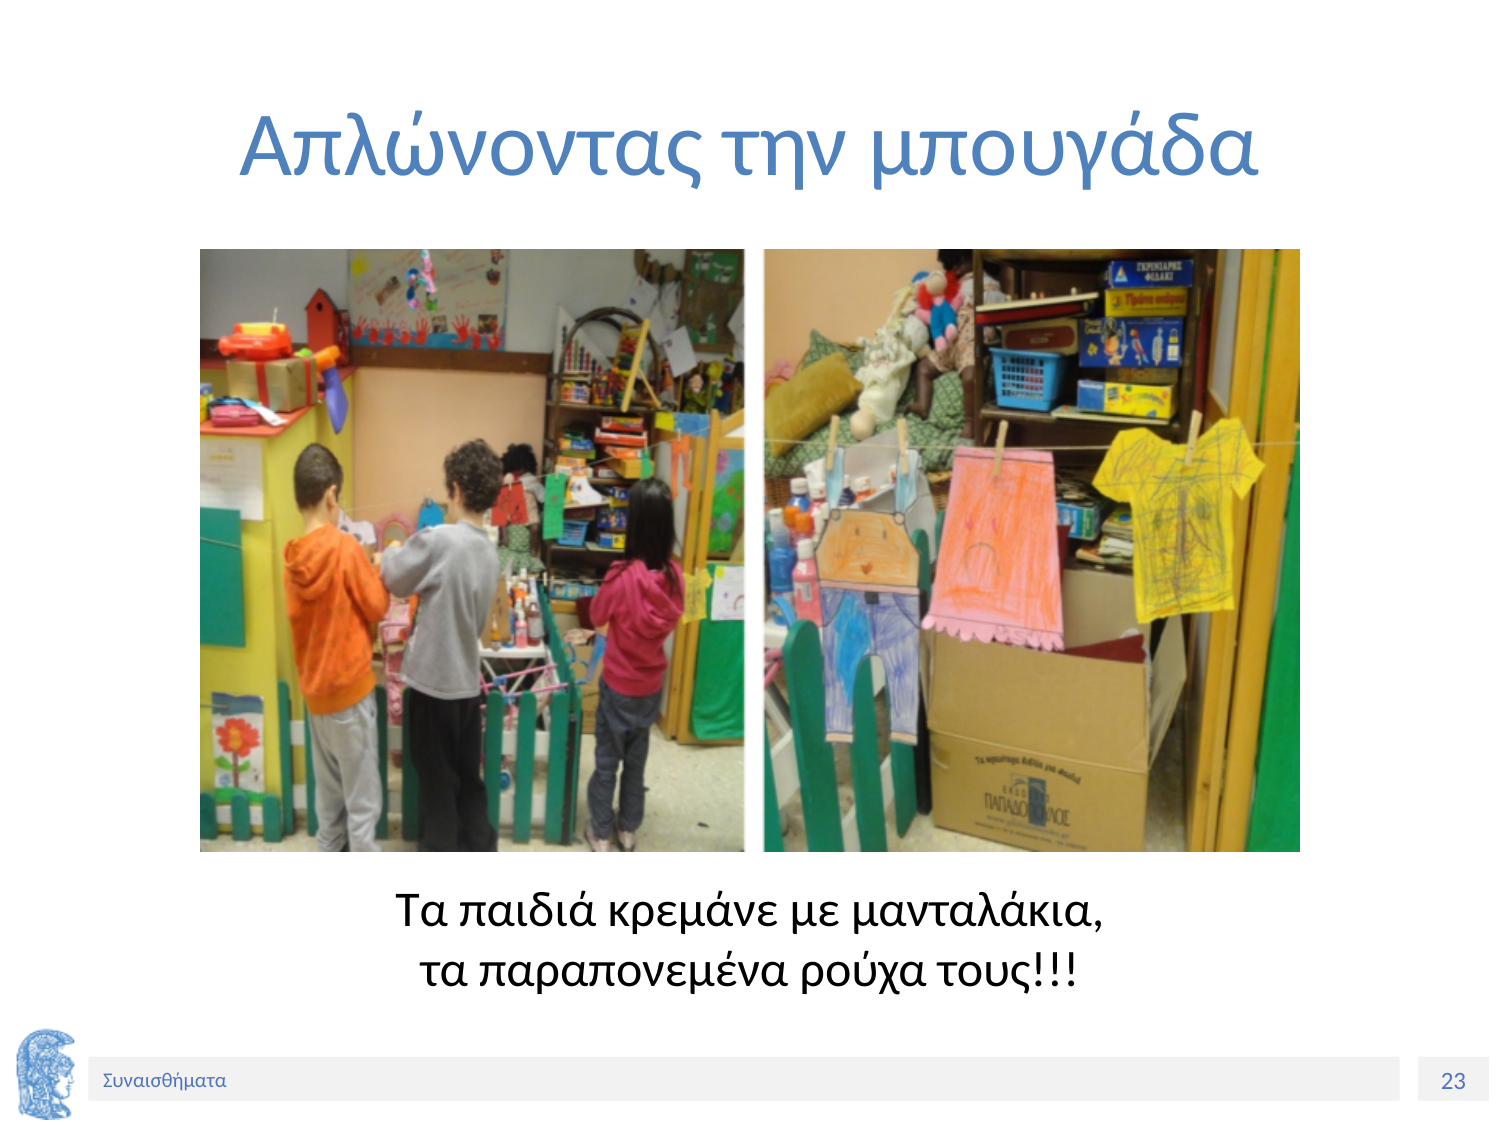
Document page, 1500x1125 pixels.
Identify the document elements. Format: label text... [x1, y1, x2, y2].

list Τα παιδιά κρεμάνε με μανταλάκια, τα παραπονεμένα ρούχα τους!!! [371, 868, 1128, 1035]
picture [200, 249, 1300, 853]
picture [9, 1026, 81, 1120]
title Απλώνοντας την μπουγάδα [75, 44, 1425, 233]
